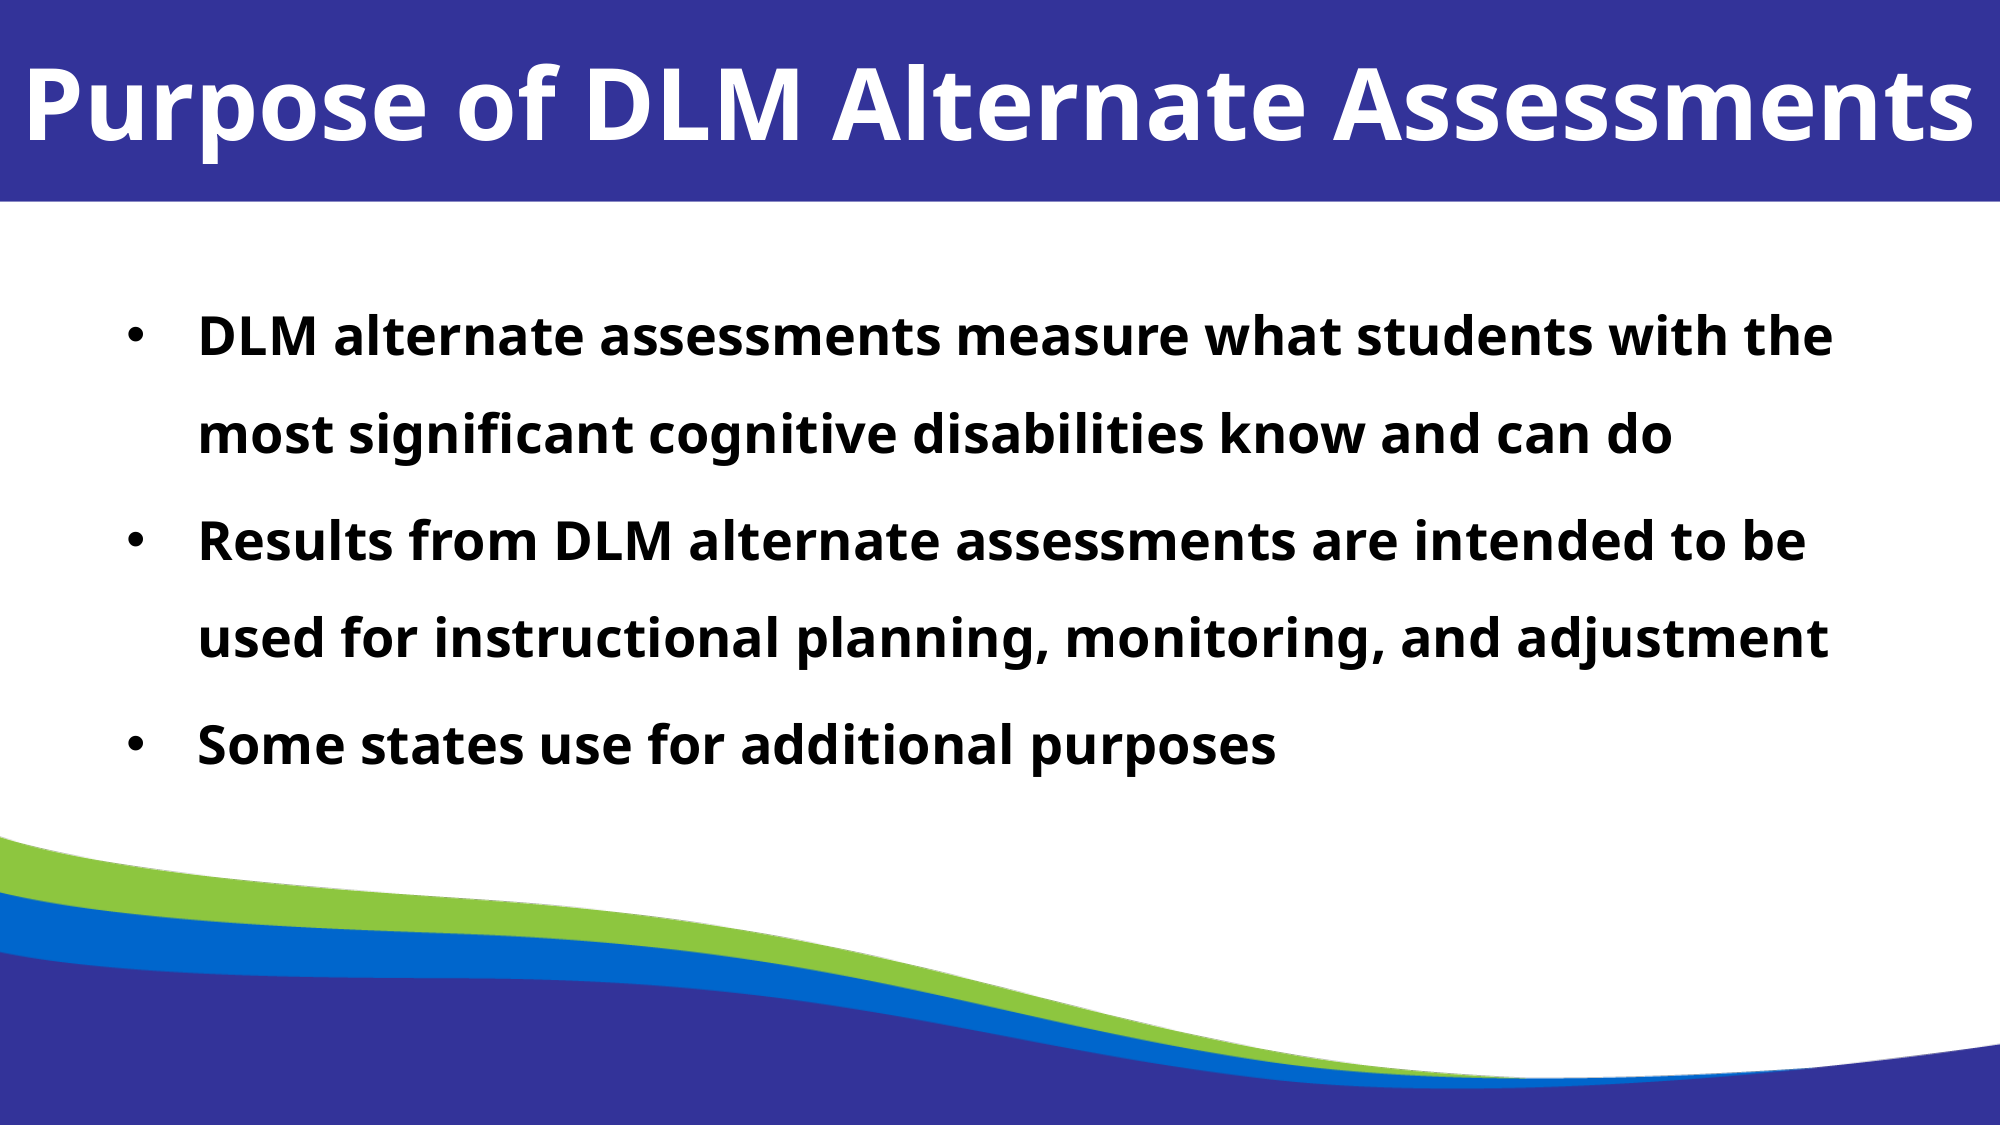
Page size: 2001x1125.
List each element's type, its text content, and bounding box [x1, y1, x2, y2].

list DLM alternate assessments measure what students with the most significant cognitive disabilities know and can do Results from DLM alternate assessments are intended to be used for instructional planning, monitoring, and adjustment Some states use for additional purposes [111, 261, 1866, 812]
list Purpose of DLM Alternate Assessments [0, 0, 2000, 202]
picture [0, 811, 2000, 1125]
